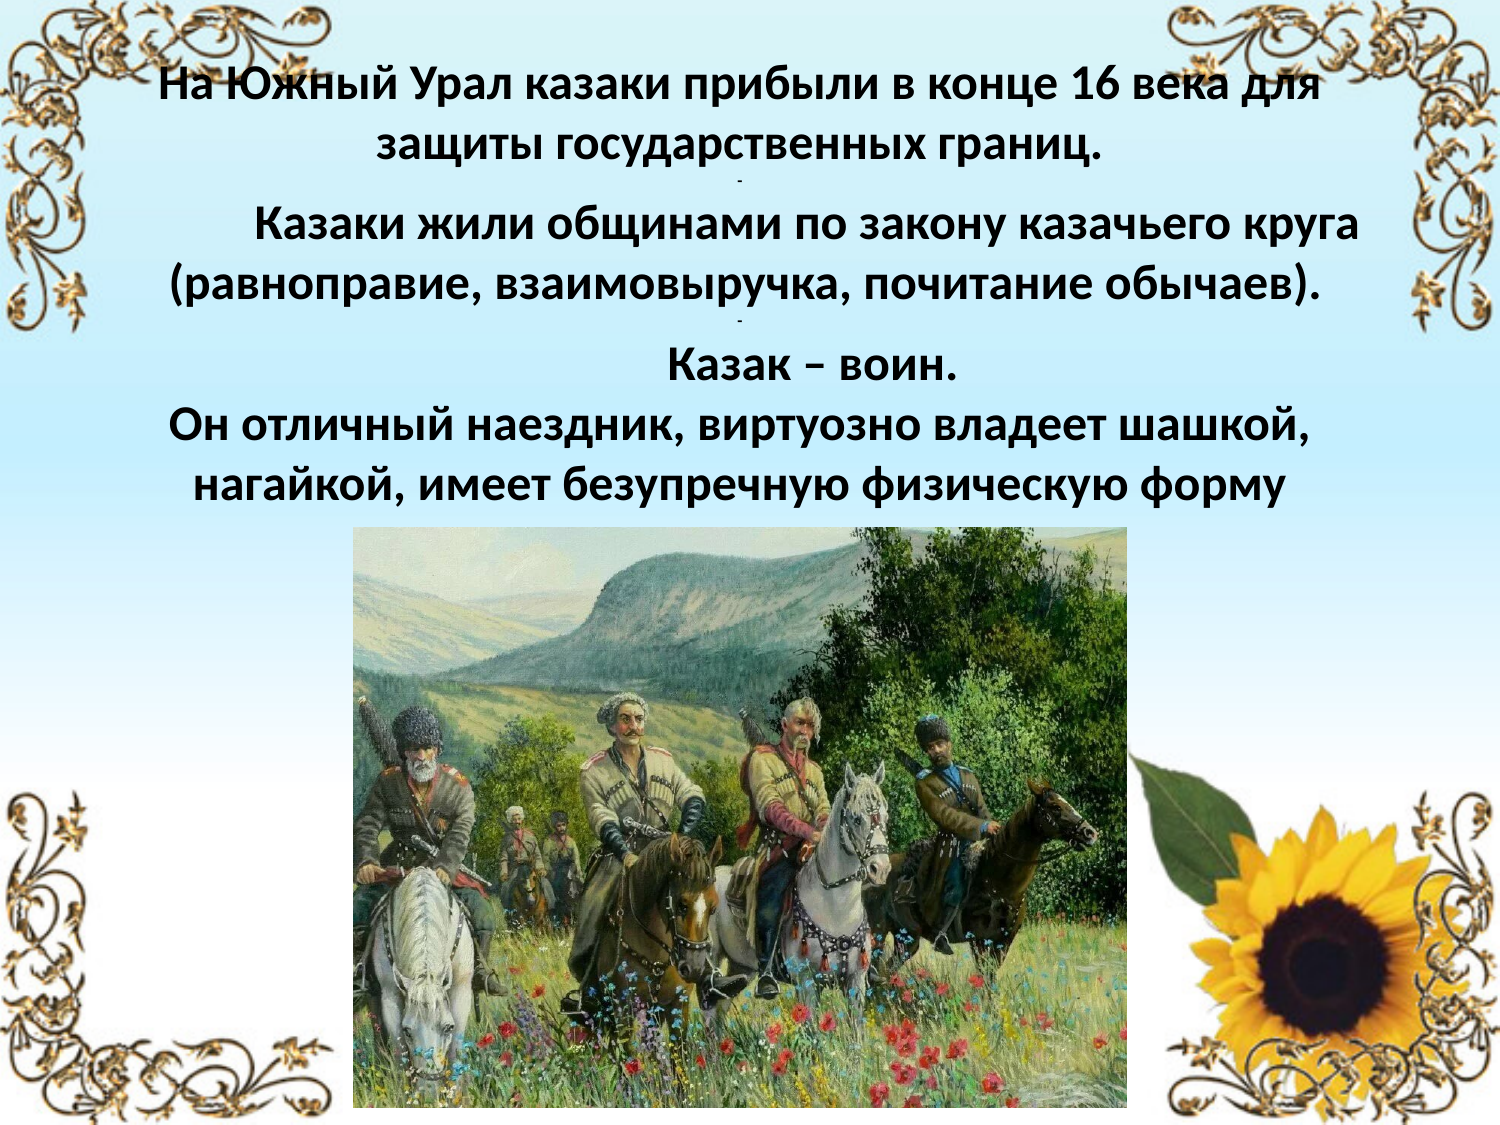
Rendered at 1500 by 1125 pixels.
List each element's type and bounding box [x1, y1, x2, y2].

picture [0, 0, 1500, 1125]
list [352, 526, 1127, 1108]
